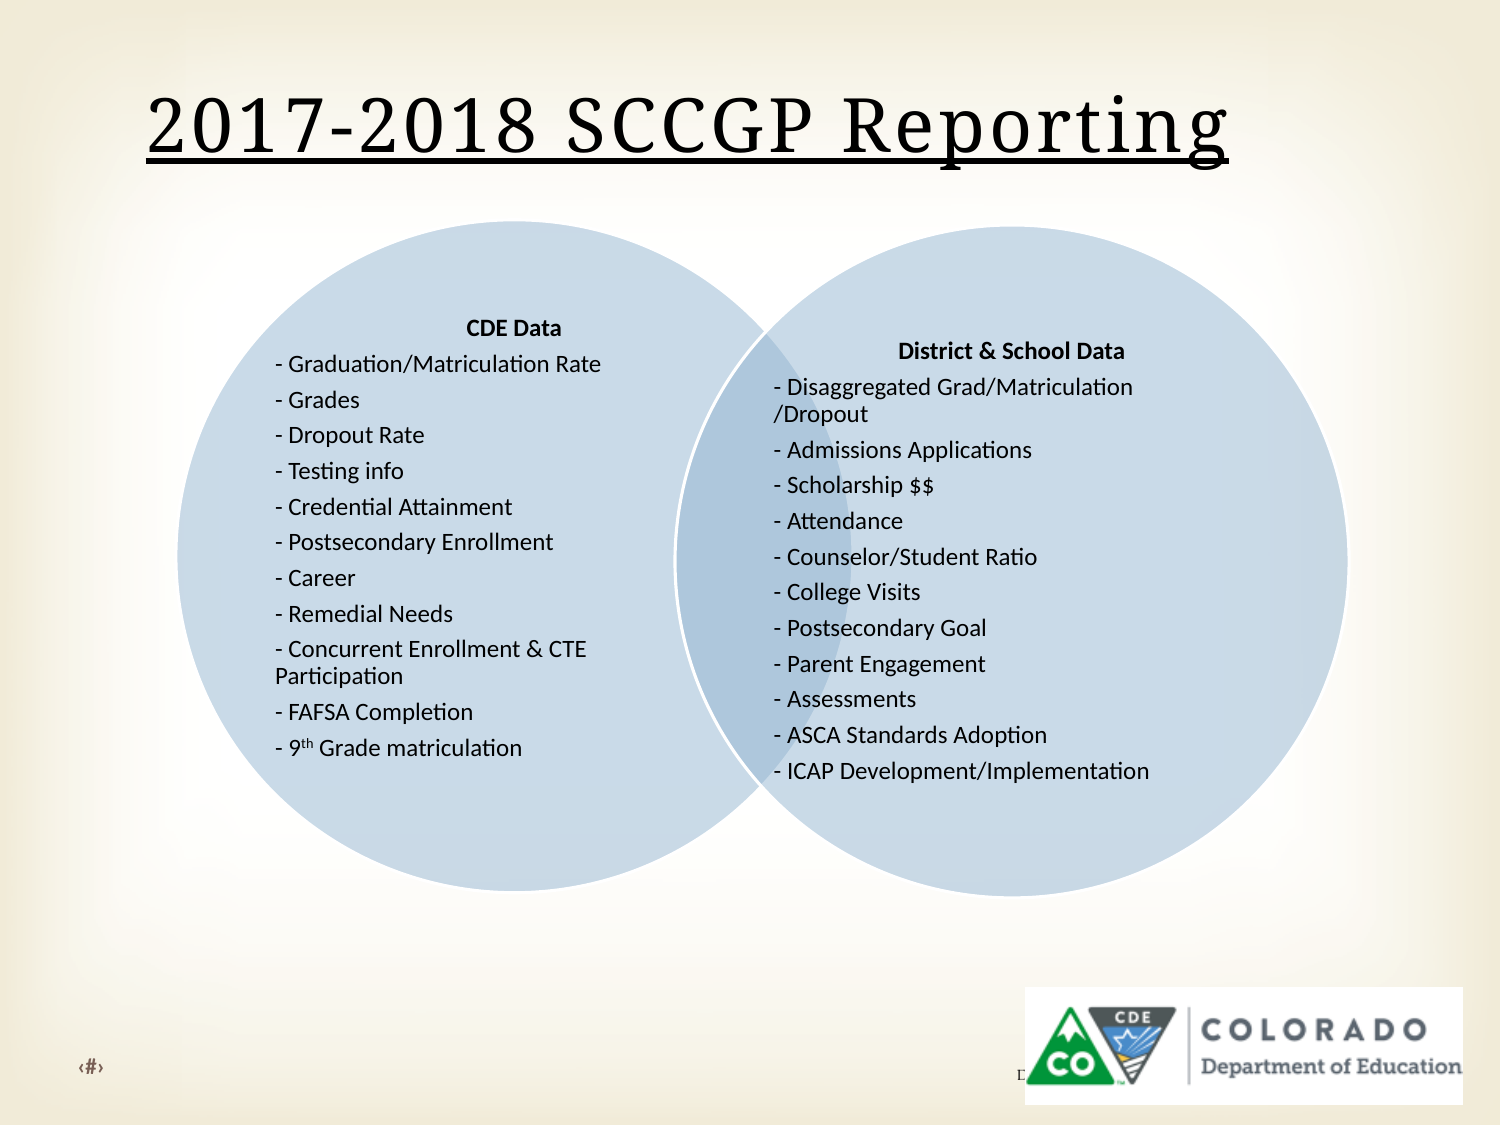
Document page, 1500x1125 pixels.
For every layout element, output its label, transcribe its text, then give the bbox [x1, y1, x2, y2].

picture [0, 0, 1500, 1125]
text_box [149, 174, 1363, 938]
title 2017-2018 SCCGP Reporting [0, 58, 1375, 187]
footer ‹#› [62, 1042, 613, 1088]
